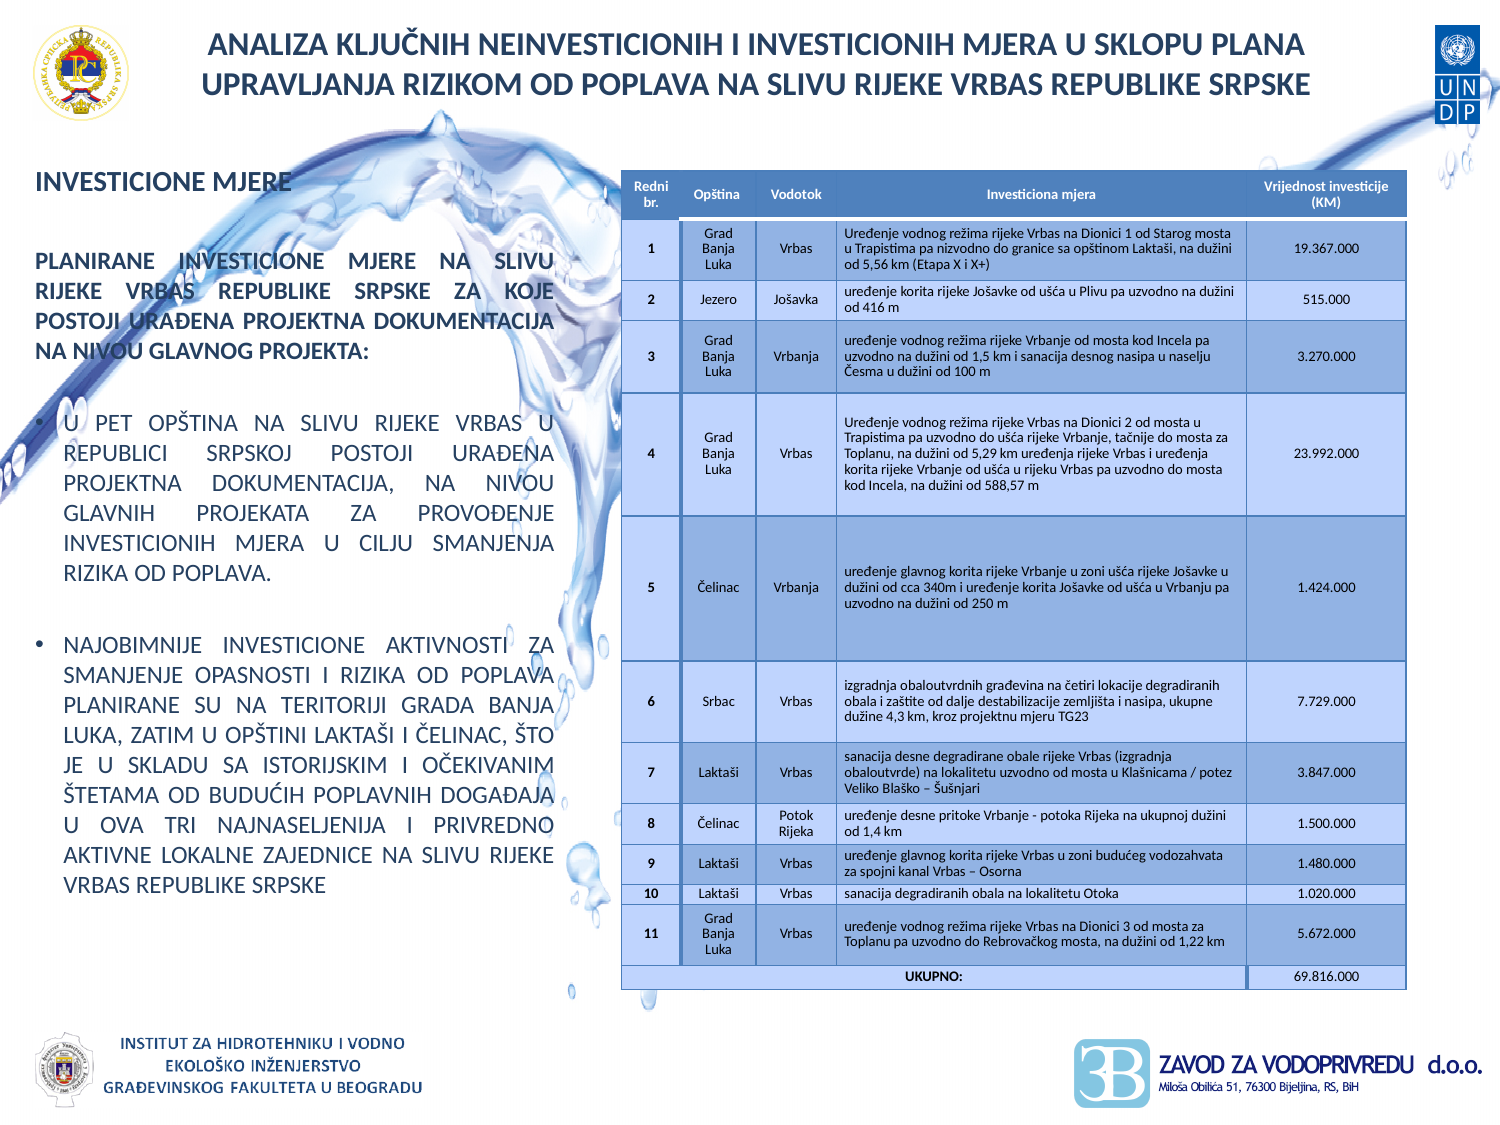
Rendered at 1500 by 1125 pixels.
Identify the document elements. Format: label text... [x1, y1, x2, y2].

table_cell 10 [622, 885, 679, 904]
table_cell Vrbas [757, 743, 836, 803]
table_cell 19.367.000 [1247, 221, 1405, 280]
table_cell Uređenje vodnog režima rijeke Vrbas na Dionici 1 od Starog mosta u Trapistima pa nizvodno do granice sa opštinom Laktaši, na dužini od 5,56 km (Etapa X i X+) [837, 221, 1246, 280]
table_cell Čelinac [683, 517, 755, 660]
table_header Opština [683, 172, 755, 217]
table_cell 7.729.000 [1247, 662, 1405, 742]
table_cell 69.816.000 [1249, 966, 1405, 989]
table_cell 2 [622, 281, 679, 320]
table_cell Laktaši [683, 845, 755, 884]
table_header Vodotok [757, 172, 836, 217]
table_cell Vrbas [757, 905, 836, 965]
table_cell Potok Rijeka [757, 804, 836, 844]
table_cell Vrbas [757, 394, 836, 515]
table_cell uređenje glavnog korita rijeke Vrbas u zoni budućeg vodozahvata za spojni kanal Vrbas – Osorna [837, 845, 1246, 884]
table_cell UKUPNO: [622, 966, 1245, 989]
table_cell Vrbas [757, 845, 836, 884]
table_cell 1.020.000 [1247, 885, 1405, 904]
table_cell sanacija degradiranih obala na lokalitetu Otoka [837, 885, 1246, 904]
table_cell 3 [622, 321, 679, 392]
table_cell Čelinac [683, 804, 755, 844]
table_cell uređenje vodnog režima rijeke Vrbanje od mosta kod Incela pa uzvodno na dužini od 1,5 km i sanacija desnog nasipa u naselju Česma u dužini od 100 m [837, 321, 1246, 392]
table_cell Uređenje vodnog režima rijeke Vrbas na Dionici 2 od mosta u Trapistima pa uzvodno do ušća rijeke Vrbanje, tačnije do mosta za Toplanu, na dužini od 5,29 km uređenja rijeke Vrbas i uređenja korita rijeke Vrbanje od ušća u rijeku Vrbas pa uzvodno do mosta kod Incela, na dužini od 588,57 m [837, 394, 1246, 515]
table_cell Grad Banja Luka [683, 394, 755, 515]
table_cell Vrbanja [757, 517, 836, 660]
table_cell Jezero [683, 281, 755, 320]
table_header Vrijednost investicije (KM) [1247, 172, 1405, 217]
table_cell Vrbanja [757, 321, 836, 392]
table_cell 6 [622, 662, 679, 742]
table_cell 1.480.000 [1247, 845, 1405, 884]
table_cell uređenje desne pritoke Vrbanje - potoka Rijeka na ukupnoj dužini od 1,4 km [837, 804, 1246, 844]
table_cell Laktaši [683, 743, 755, 803]
table_cell Laktaši [683, 885, 755, 904]
table_cell 515.000 [1247, 281, 1405, 320]
table_cell Jošavka [757, 281, 836, 320]
table_cell 5.672.000 [1247, 905, 1405, 965]
text_box ANALIZA KLJUČNIH NEINVESTICIONIH I INVESTICIONIH MJERA U SKLOPU PLANA UPRAVLJANJA RIZIKOM OD POPLAVA NA SLIVU RIJEKE VRBAS REPUBLIKE SRPSKE [110, 15, 1404, 110]
table_cell 4 [622, 394, 679, 515]
table_cell 1.424.000 [1247, 517, 1405, 660]
table_cell 5 [622, 517, 679, 660]
table_cell 1.500.000 [1247, 804, 1405, 844]
picture [0, 0, 1500, 1125]
table_cell Srbac [683, 662, 755, 742]
table_cell 8 [622, 804, 679, 844]
table_header Redni br. [622, 172, 679, 219]
table_cell Grad Banja Luka [683, 905, 755, 965]
table_cell uređenje korita rijeke Jošavke od ušća u Plivu pa uzvodno na dužini od 416 m [837, 281, 1246, 320]
table_cell 3.270.000 [1247, 321, 1405, 392]
table_cell 7 [622, 743, 679, 803]
table_cell sanacija desne degradirane obale rijeke Vrbas (izgradnja obaloutvrde) na lokalitetu uzvodno od mosta u Klašnicama / potez Veliko Blaško – Šušnjari [837, 743, 1246, 803]
table_cell 23.992.000 [1247, 394, 1405, 515]
table_cell Grad Banja Luka [683, 221, 755, 280]
table_cell 1 [622, 220, 679, 280]
table_cell Vrbas [757, 662, 836, 742]
table_cell Vrbas [757, 221, 836, 280]
table_header Investiciona mjera [837, 172, 1246, 217]
table_cell uređenje glavnog korita rijeke Vrbanje u zoni ušća rijeke Jošavke u dužini od cca 340m i uređenje korita Jošavke od ušća u Vrbanju pa uzvodno na dužini od 250 m [837, 517, 1246, 660]
table_cell izgradnja obaloutvrdnih građevina na četiri lokacije degradiranih obala i zaštite od dalje destabilizacije zemljišta i nasipa, ukupne dužine 4,3 km, kroz projektnu mjeru TG23 [837, 662, 1246, 742]
table_cell 11 [622, 905, 679, 965]
text_box INVESTICIONE MJERE PLANIRANE INVESTICIONE MJERE NA SLIVU RIJEKE VRBAS REPUBLIKE SRPSKE ZA KOJE POSTOJI URAĐENA PROJEKTNA DOKUMENTACIJA NA NIVOU GLAVNOG PROJEKTA: U PET OPŠTINA NA SLIVU RIJEKE VRBAS U REPUBLICI SRPSKOJ POSTOJI URAĐENA PROJEKTNA DOKUMENTACIJA, NA NIVOU GLAVNIH PROJEKATA ZA PROVOĐENJE INVESTICIONIH MJERA U CILJU SMANJENJA RIZIKA OD POPLAVA. NAJOBIMNIJE INVESTICIONE AKTIVNOSTI ZA SMANJENJE OPASNOSTI I RIZIKA OD POPLAVA PLANIRANE SU NA TERITORIJI GRADA BANJA LUKA, ZATIM U OPŠTINI LAKTAŠI I ČELINAC, ŠTO JE U SKLADU SA ISTORIJSKIM I OČEKIVANIM ŠTETAMA OD BUDUĆIH POPLAVNIH DOGAĐAJA U OVA TRI NAJNASELJENIJA I PRIVREDNO AKTIVNE LOKALNE ZAJEDNICE NA SLIVU RIJEKE VRBAS REPUBLIKE SRPSKE [20, 154, 570, 906]
table_cell Vrbas [757, 885, 836, 904]
table_cell 3.847.000 [1247, 743, 1405, 803]
table_cell uređenje vodnog režima rijeke Vrbas na Dionici 3 od mosta za Toplanu pa uzvodno do Rebrovačkog mosta, na dužini od 1,22 km [837, 905, 1246, 965]
table_cell 9 [622, 845, 679, 884]
table_cell Grad Banja Luka [683, 321, 755, 392]
